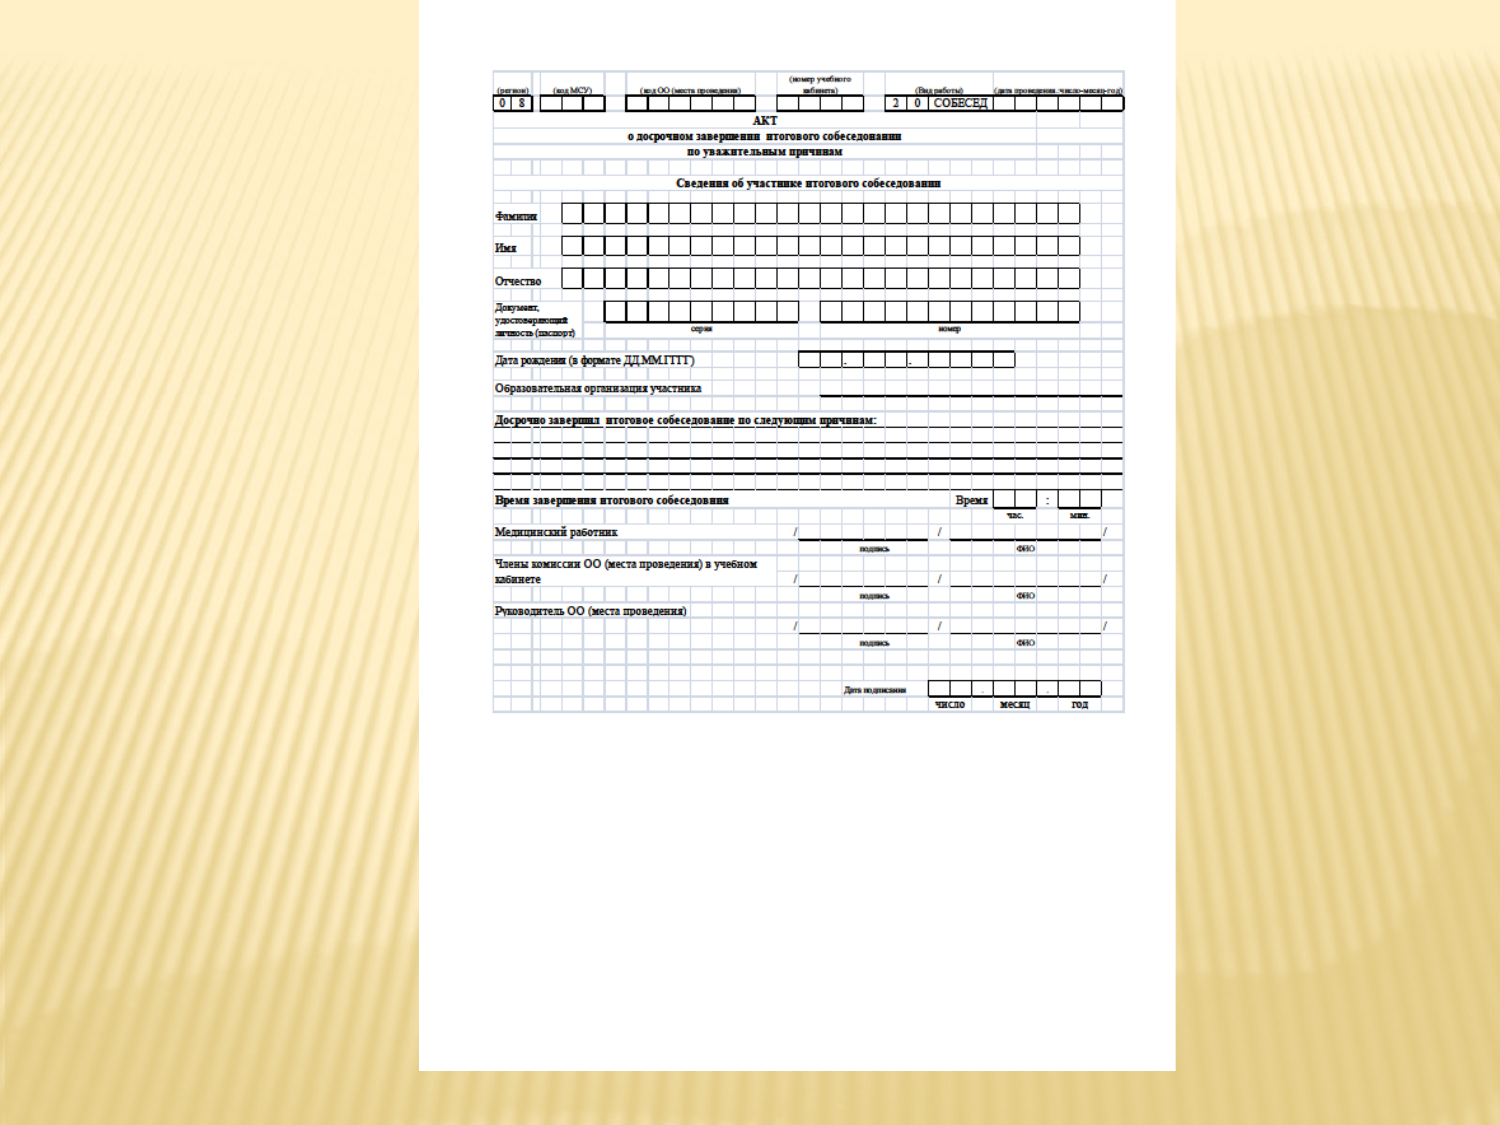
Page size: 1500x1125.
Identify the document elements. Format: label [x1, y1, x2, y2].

text_box [418, 0, 1176, 1071]
